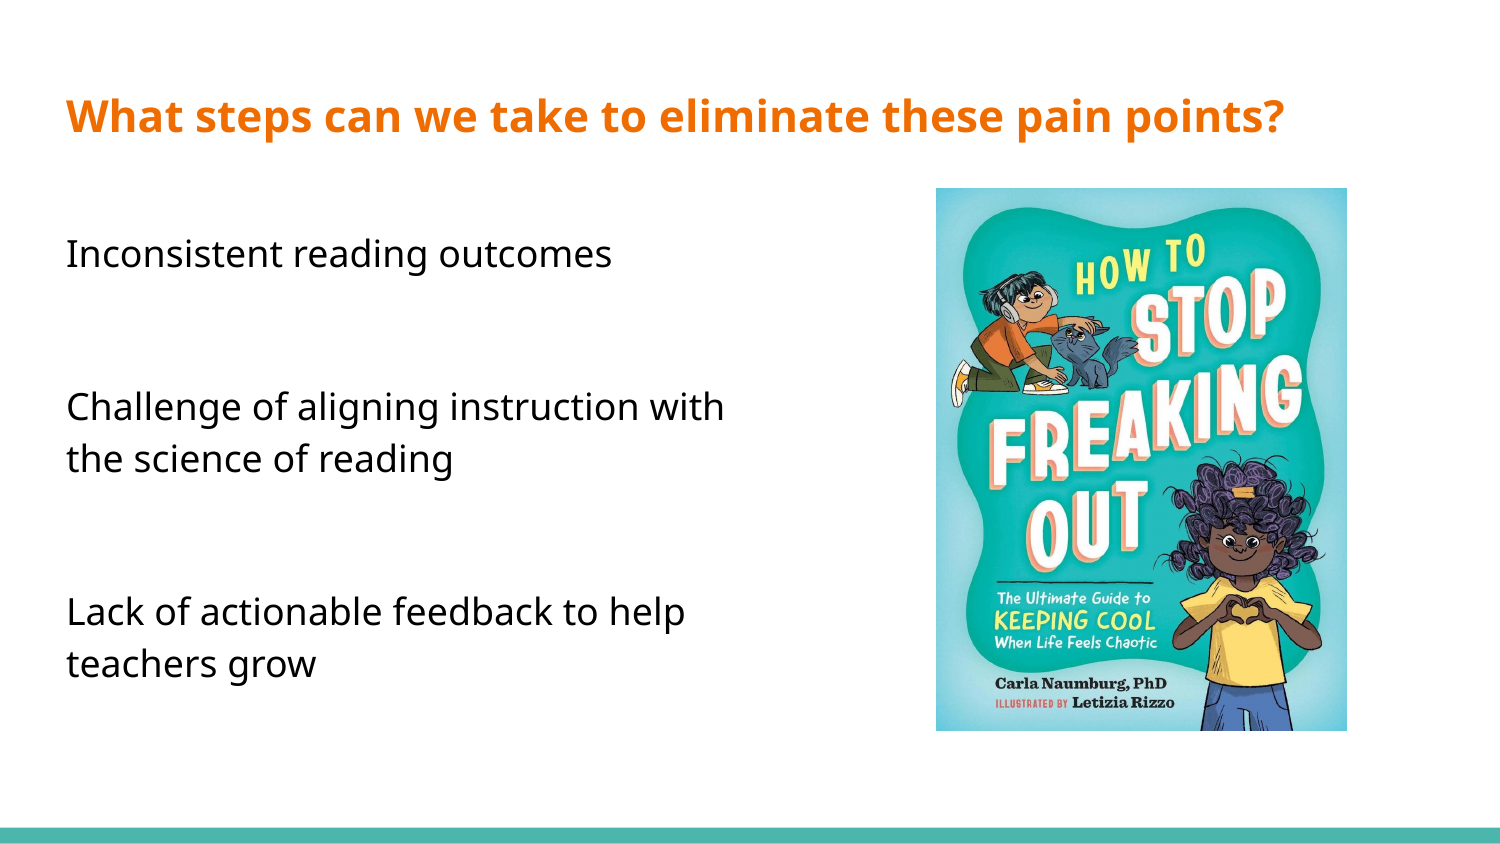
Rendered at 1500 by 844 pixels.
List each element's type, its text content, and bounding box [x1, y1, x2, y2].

picture [935, 188, 1347, 731]
list Inconsistent reading outcomes Challenge of aligning instruction with the science of reading Lack of actionable feedback to help teachers grow [51, 207, 764, 750]
title What steps can we take to eliminate these pain points? [51, 72, 1449, 189]
